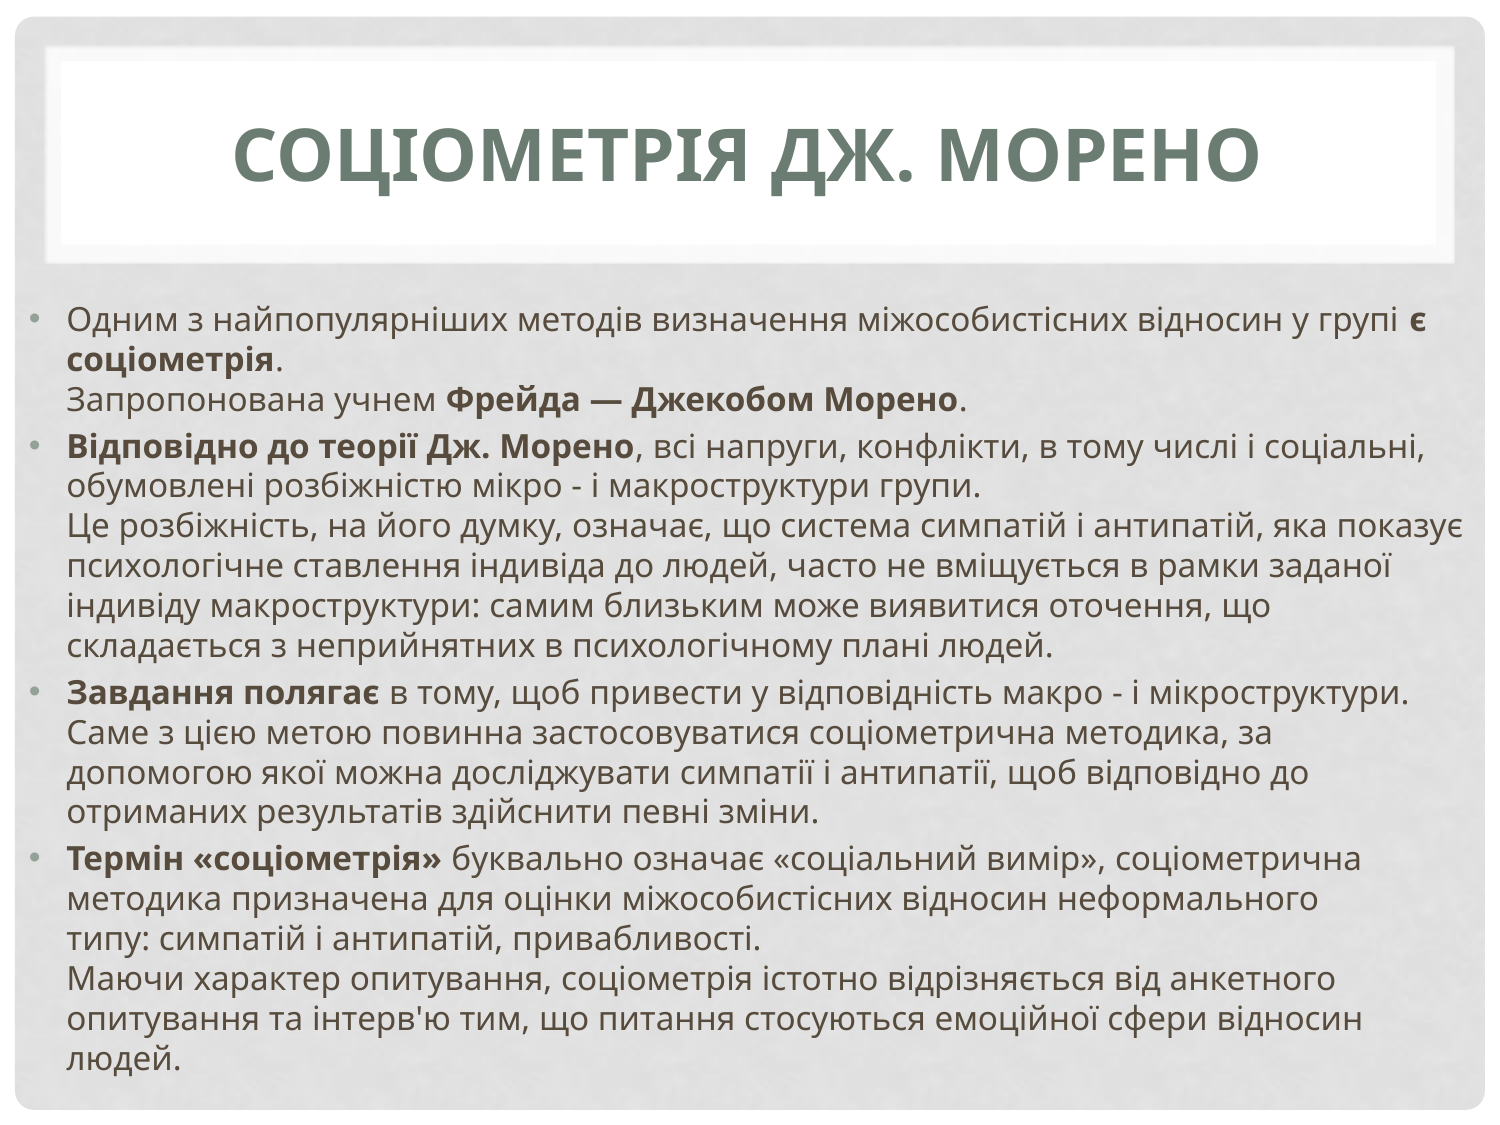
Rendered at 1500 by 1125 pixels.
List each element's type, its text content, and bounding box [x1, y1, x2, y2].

title Соціометрія Дж. Морено [69, 66, 1425, 238]
list Одним з найпопулярніших методів визначення міжособистісних відносин у групі є соціометрія. Запропонована учнем Фрейда — Джекобом Морено. Відповідно до теорії Дж. Морено, всі напруги, конфлікти, в тому числі і соціальні, обумовлені розбіжністю мікро - і макроструктури групи. Це розбіжність, на його думку, означає, що система симпатій і антипатій, яка показує психологічне ставлення індивіда до людей, часто не вміщується в рамки заданої індивіду макроструктури: самим близьким може виявитися оточення, що складається з неприйнятних в психологічному плані людей. Завдання полягає в тому, щоб привести у відповідність макро - і мікроструктури. Саме з цією метою повинна застосовуватися соціометрична методика, за допомогою якої можна досліджувати симпатії і антипатії, щоб відповідно до отриманих результатів здійснити певні зміни. Термін «соціометрія» буквально означає «соціальний вимір», соціометрична методика призначена для оцінки міжособистісних відносин неформального типу: симпатій і антипатій, привабливості. Маючи характер опитування, соціометрія істотно відрізняється від анкетного опитування та інтерв'ю тим, що питання стосуються емоційної сфери відносин людей. [0, 290, 1484, 1125]
